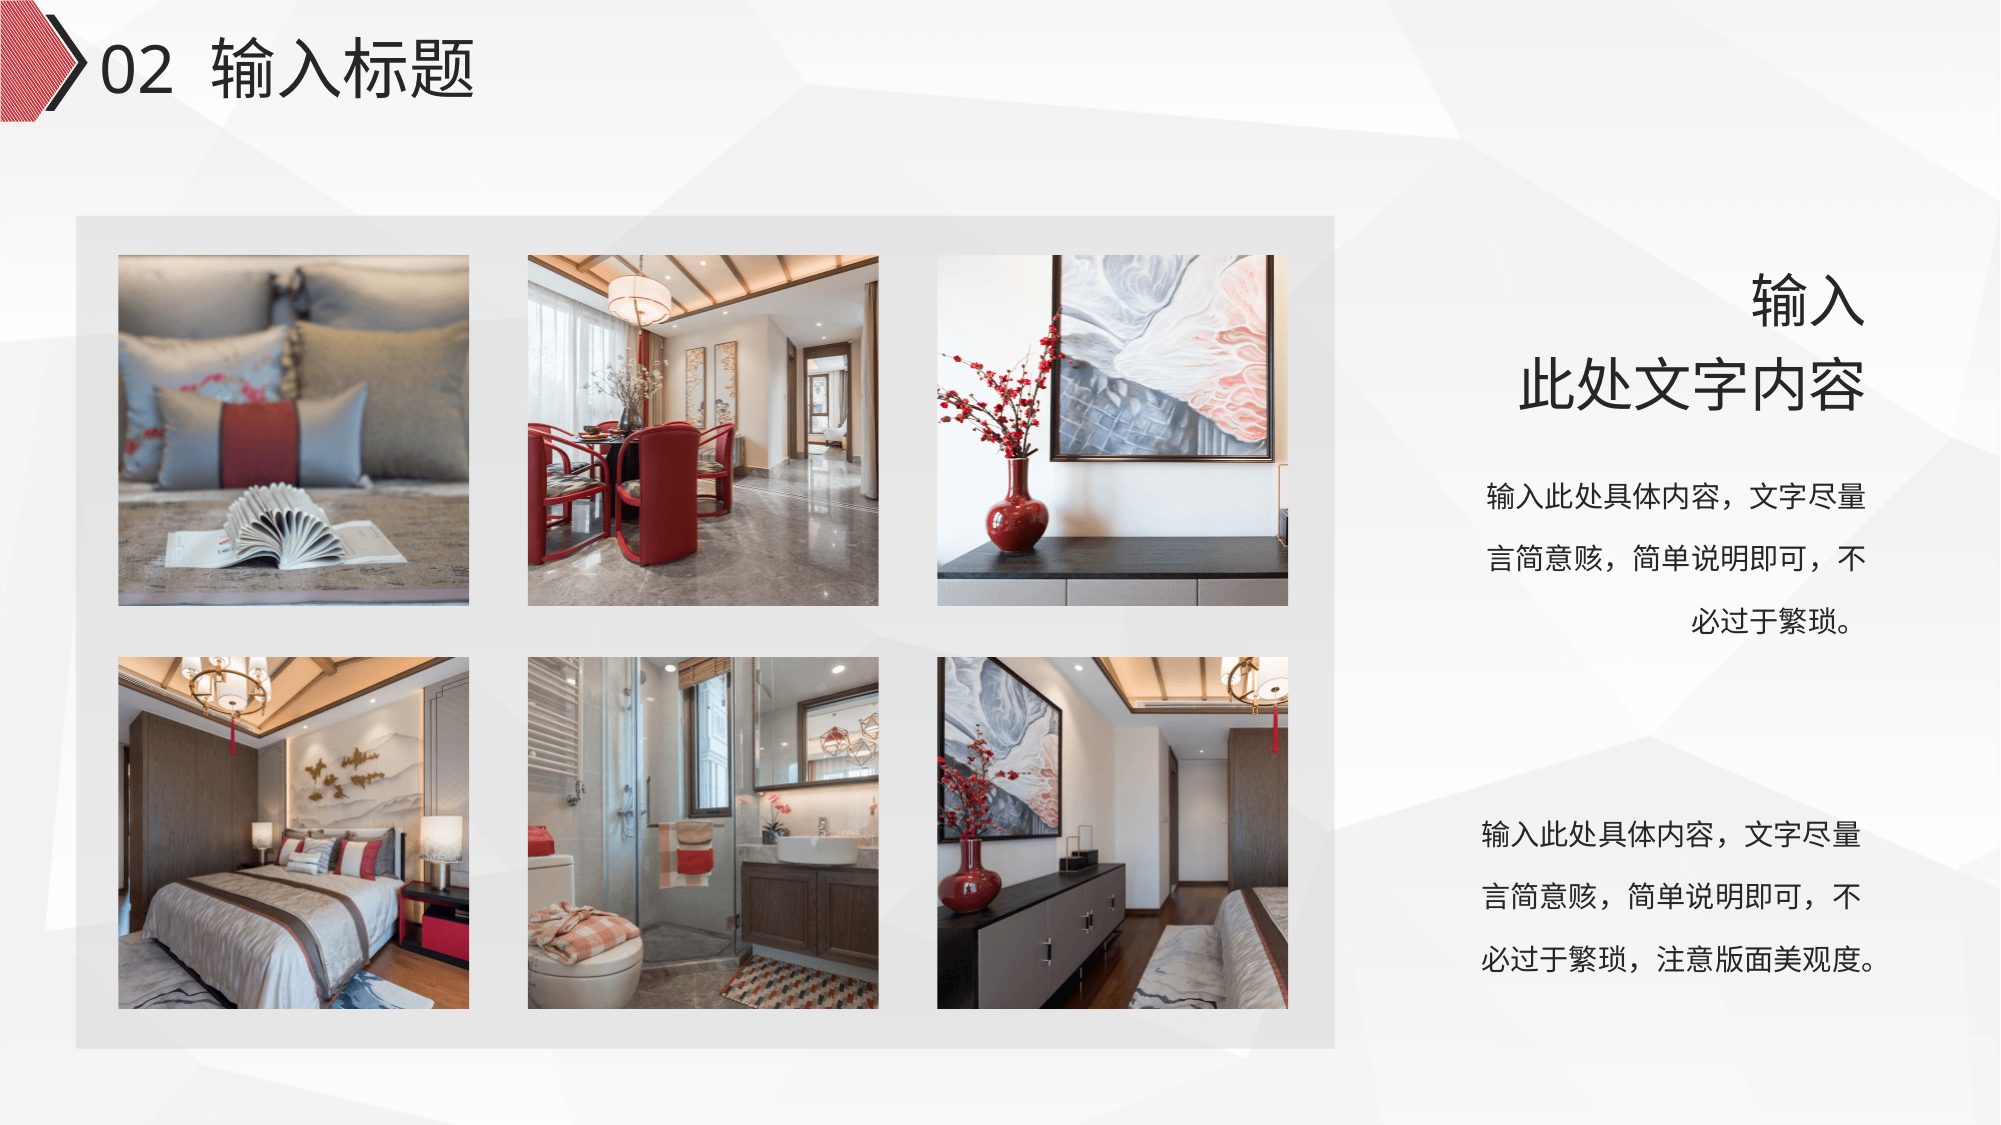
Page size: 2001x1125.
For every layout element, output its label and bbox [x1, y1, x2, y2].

text_box [0, 0, 88, 124]
picture [0, 0, 2000, 1125]
text_box [1466, 242, 1882, 1049]
